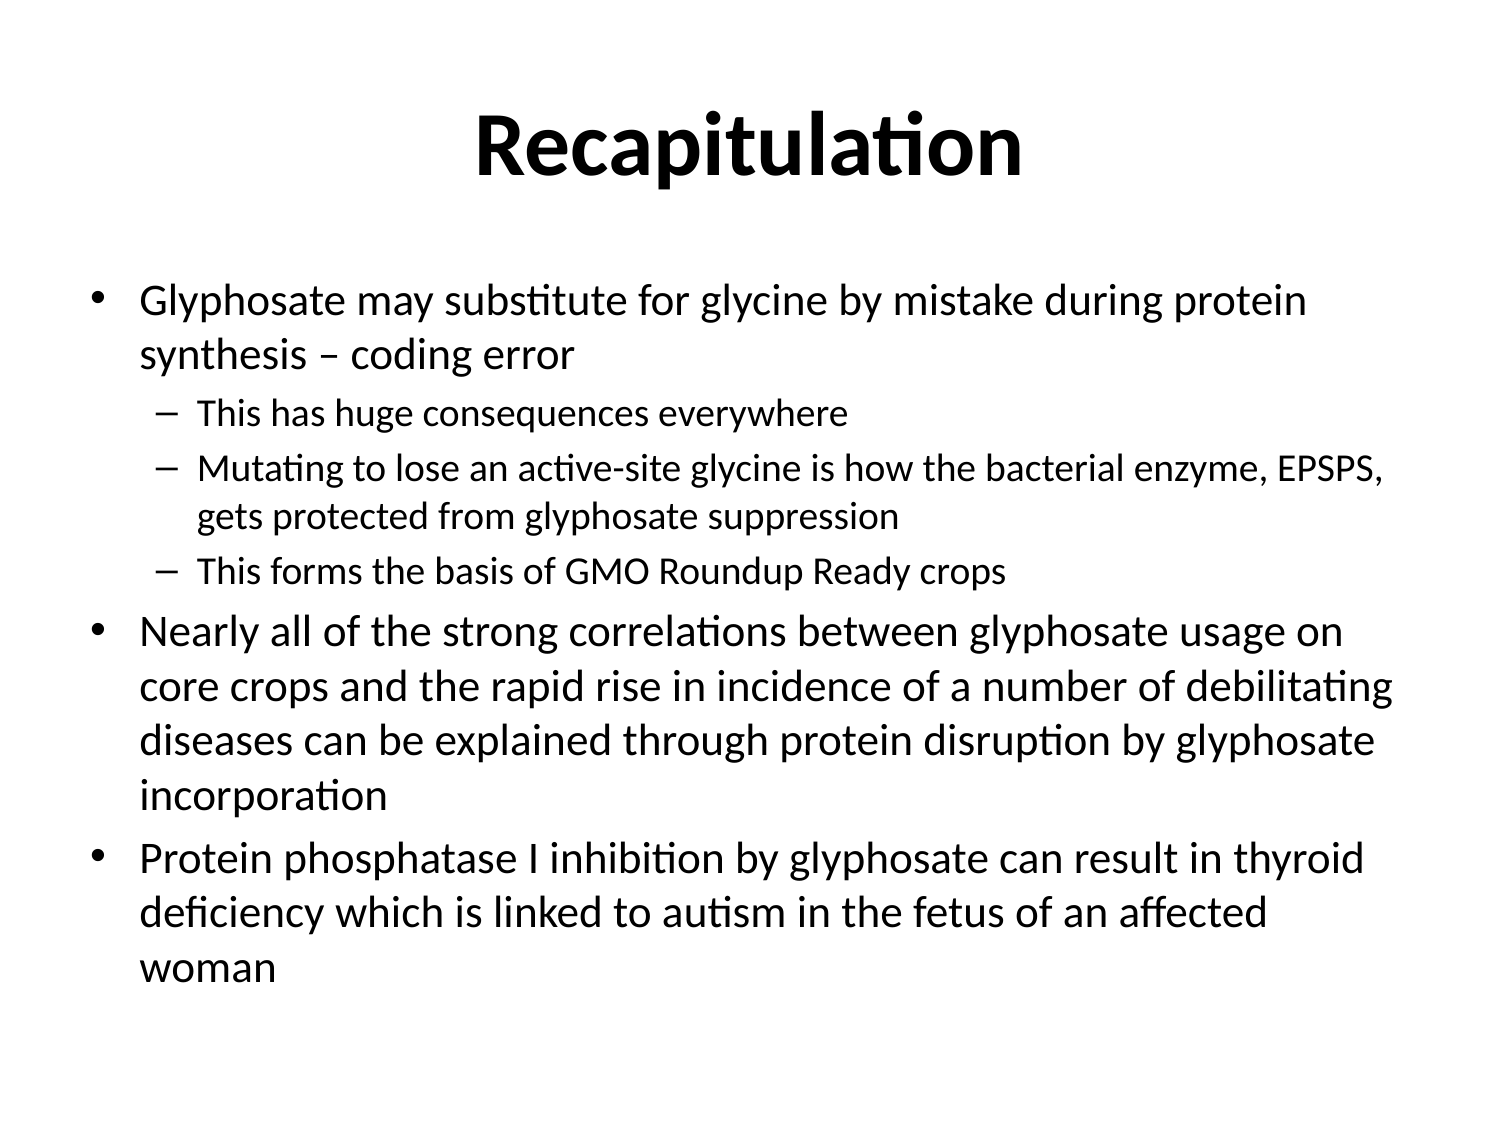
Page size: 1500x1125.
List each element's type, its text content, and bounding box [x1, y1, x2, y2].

title Recapitulation [75, 45, 1425, 233]
list Glyphosate may substitute for glycine by mistake during protein synthesis – coding error This has huge consequences everywhere Mutating to lose an active-site glycine is how the bacterial enzyme, EPSPS, gets protected from glyphosate suppression This forms the basis of GMO Roundup Ready crops Nearly all of the strong correlations between glyphosate usage on core crops and the rapid rise in incidence of a number of debilitating diseases can be explained through protein disruption by glyphosate incorporation Protein phosphatase I inhibition by glyphosate can result in thyroid deficiency which is linked to autism in the fetus of an affected woman [75, 262, 1425, 1005]
